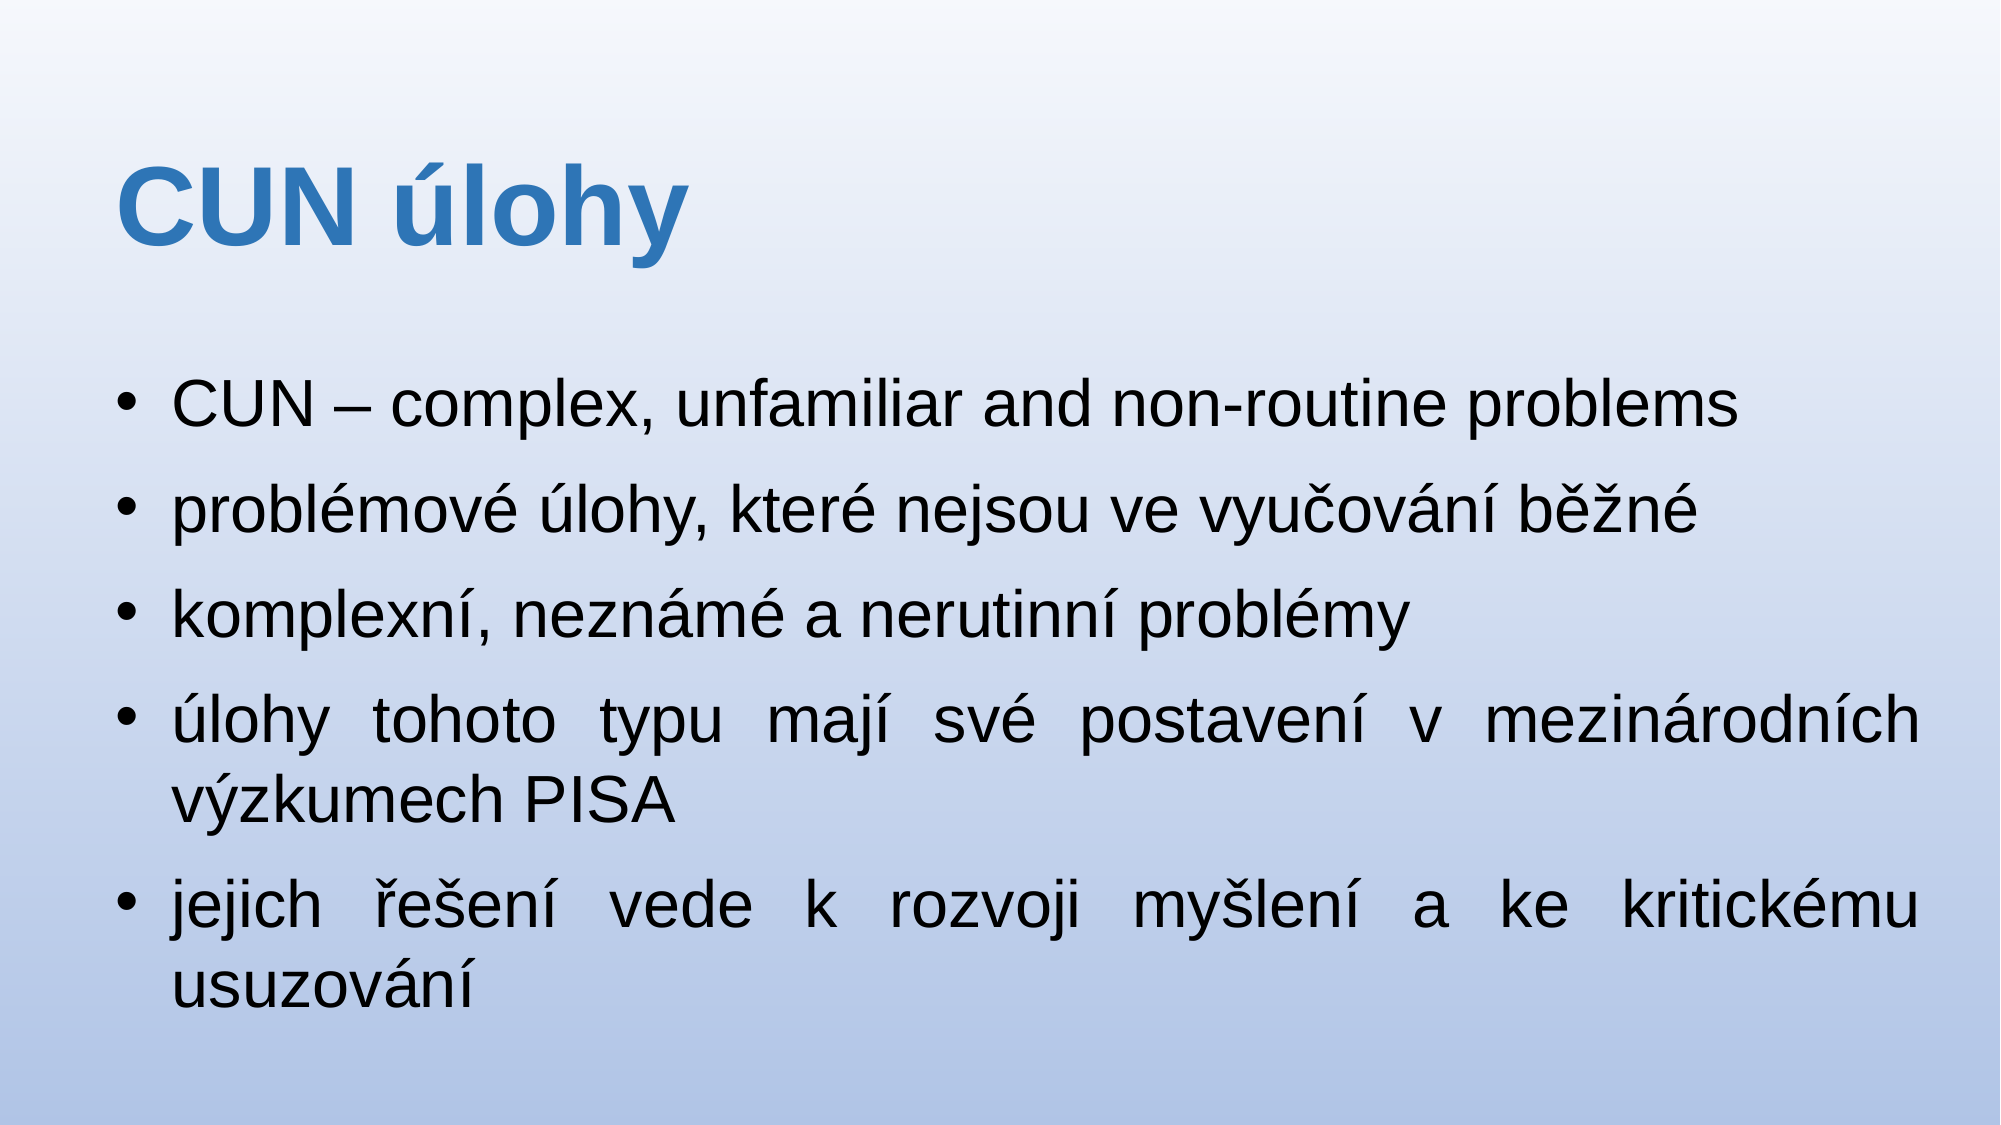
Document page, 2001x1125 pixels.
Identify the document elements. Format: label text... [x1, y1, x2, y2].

subtitle CUN – complex, unfamiliar and non-routine problems problémové úlohy, které nejsou ve vyučování běžné komplexní, neznámé a nerutinní problémy úlohy tohoto typu mají své postavení v mezinárodních výzkumech PISA jejich řešení vede k rozvoji myšlení a ke kritickému usuzování [100, 352, 1938, 1093]
title CUN úlohy [100, 112, 1914, 276]
